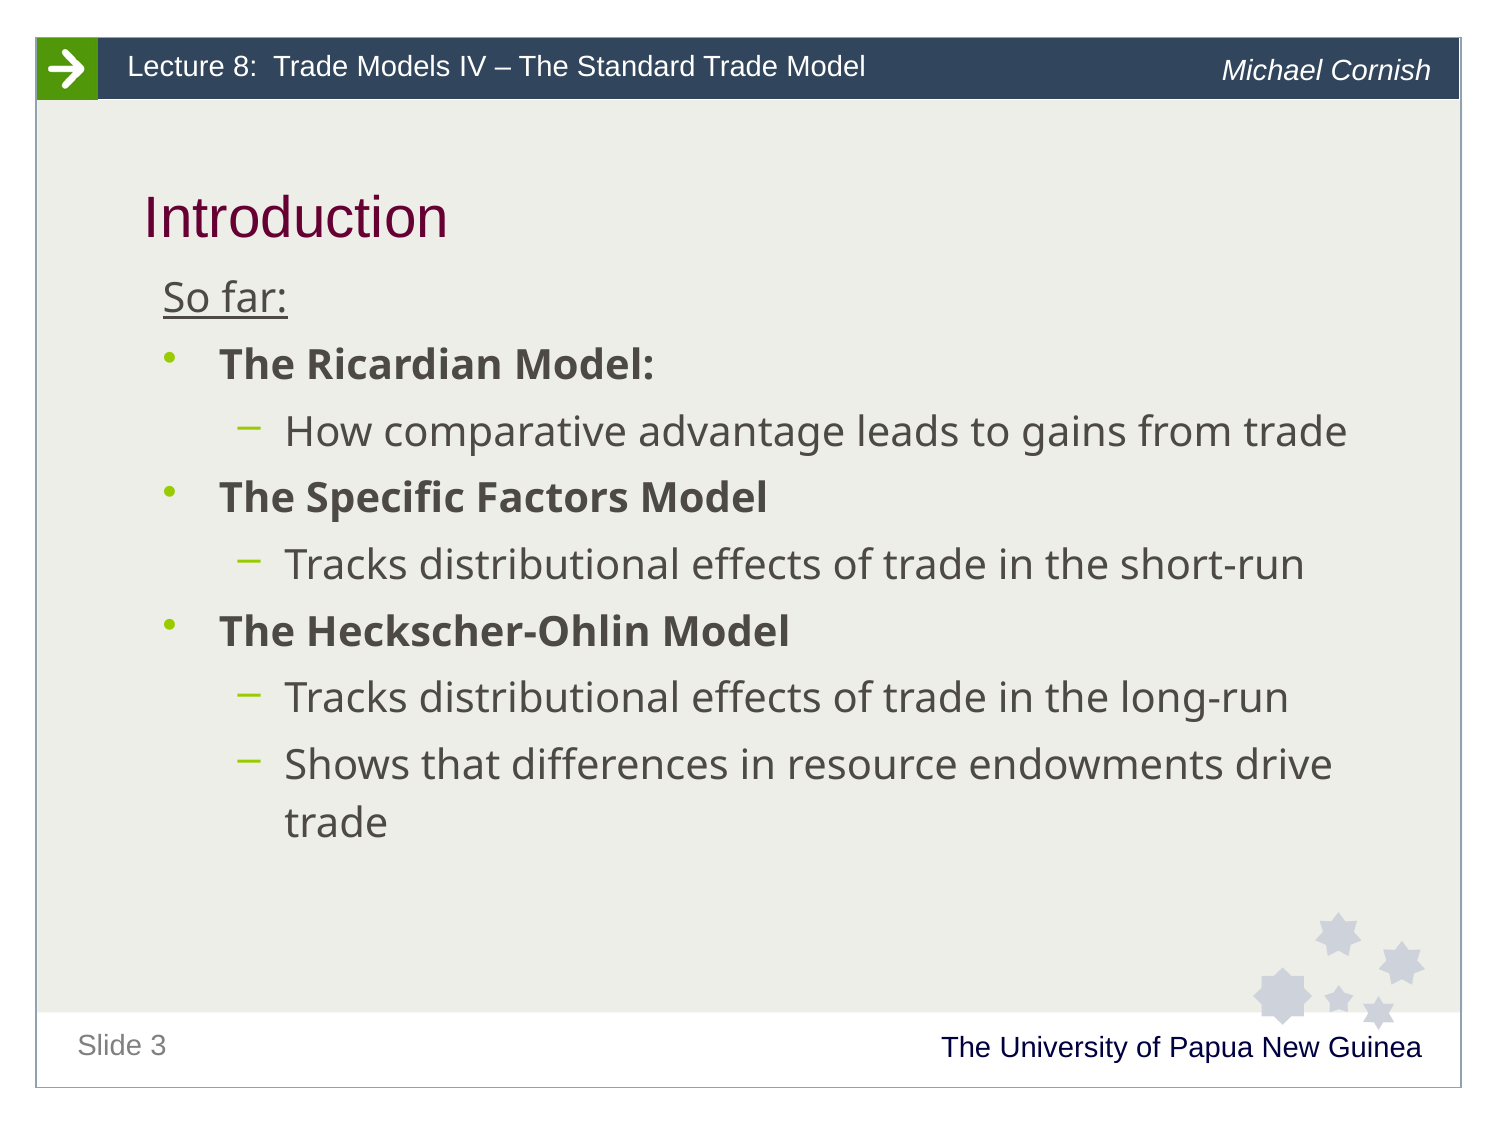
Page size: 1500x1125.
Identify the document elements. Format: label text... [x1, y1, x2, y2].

picture [37, 38, 98, 100]
title Introduction [128, 187, 1348, 300]
list So far: The Ricardian Model: How comparative advantage leads to gains from trade The Specific Factors Model Tracks distributional effects of trade in the short-run The Heckscher-Ohlin Model Tracks distributional effects of trade in the long-run Shows that differences in resource endowments drive trade [147, 255, 1388, 974]
picture [1253, 912, 1425, 1030]
